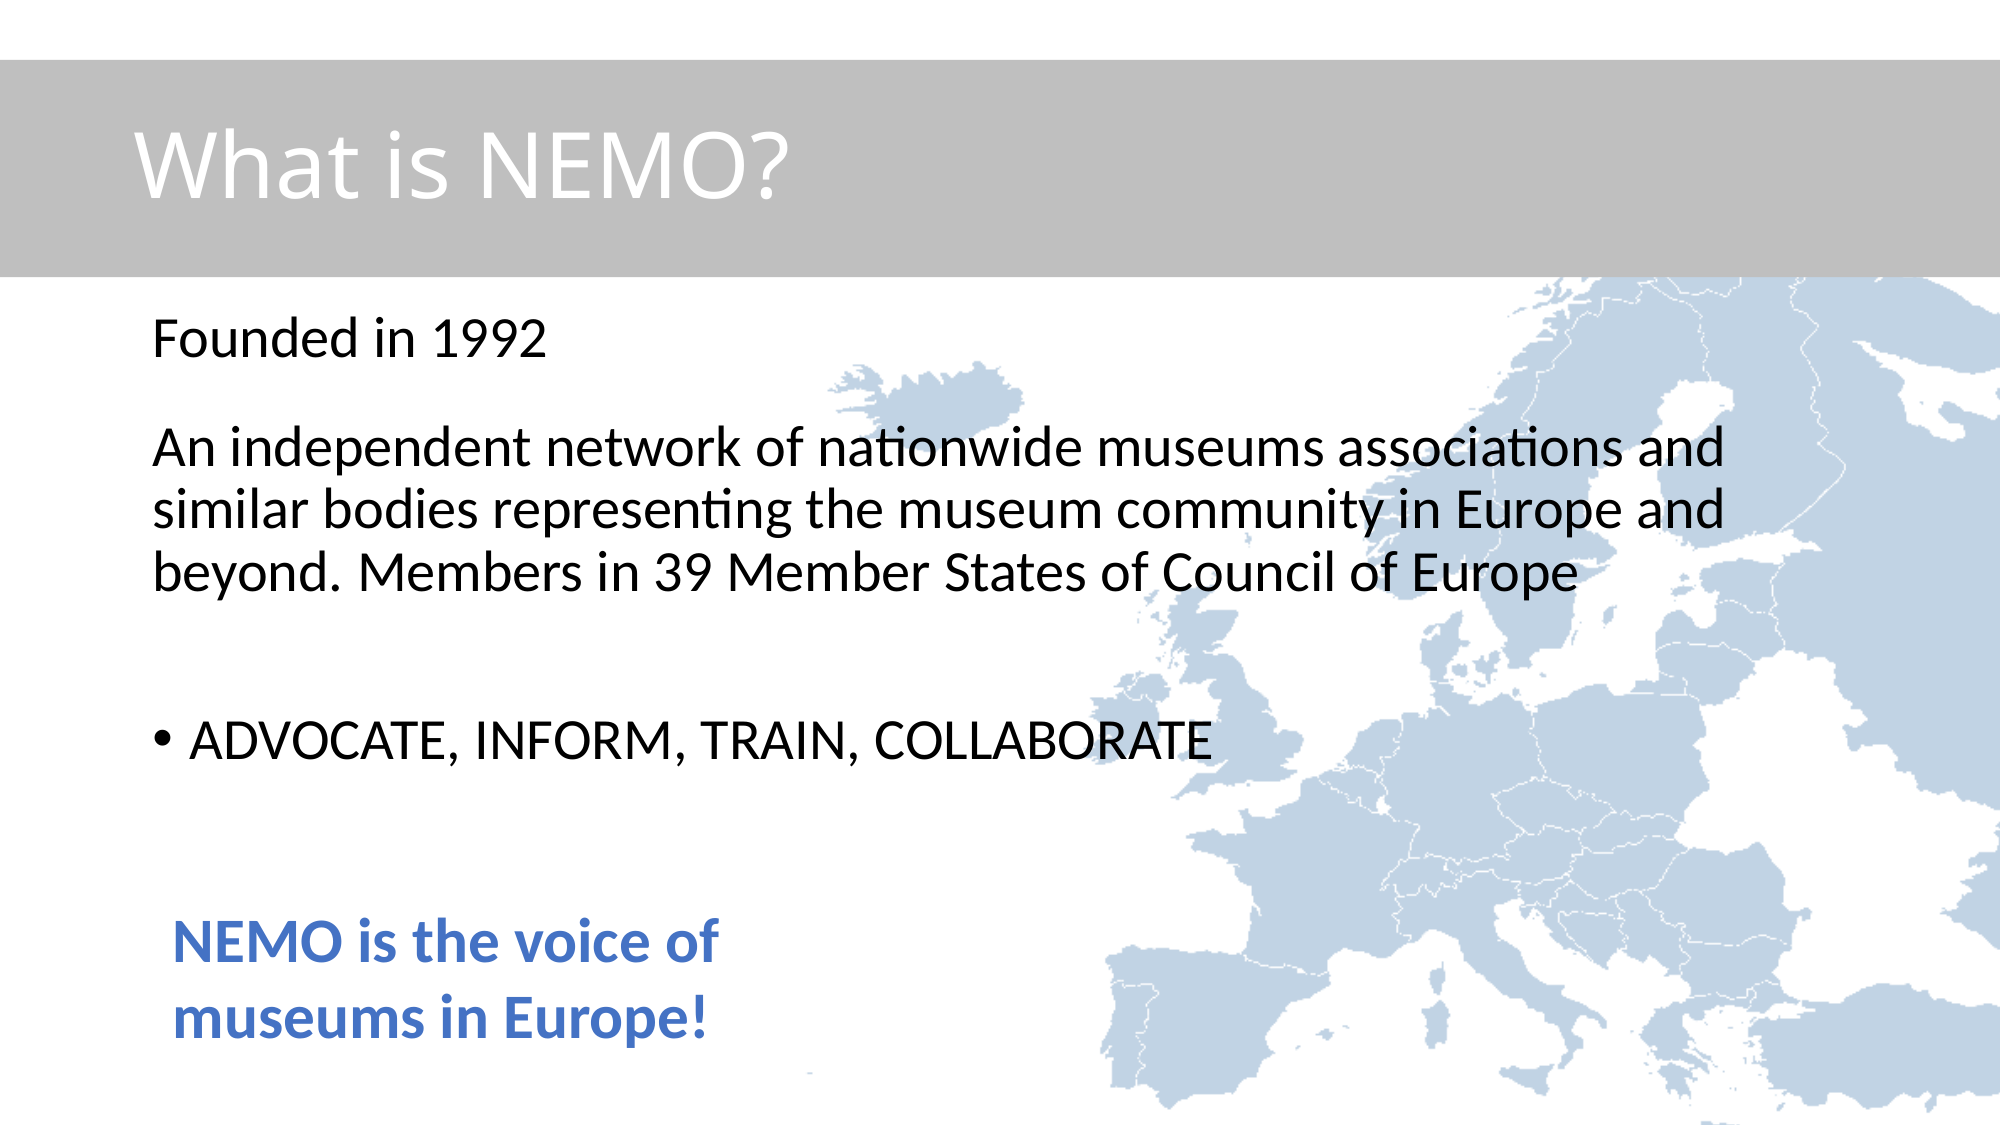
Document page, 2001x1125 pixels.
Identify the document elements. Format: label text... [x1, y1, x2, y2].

list Founded in 1992 An independent network of nationwide museums associations and similar bodies representing the museum community in Europe and beyond. Members in 39 Member States of Council of Europe ADVOCATE, INFORM, TRAIN, COLLABORATE [137, 299, 801, 1014]
text_box What is NEMO? [0, 59, 2000, 278]
text_box NEMO is the voice of museums in Europe! [157, 846, 801, 1069]
picture [801, 200, 2000, 1125]
